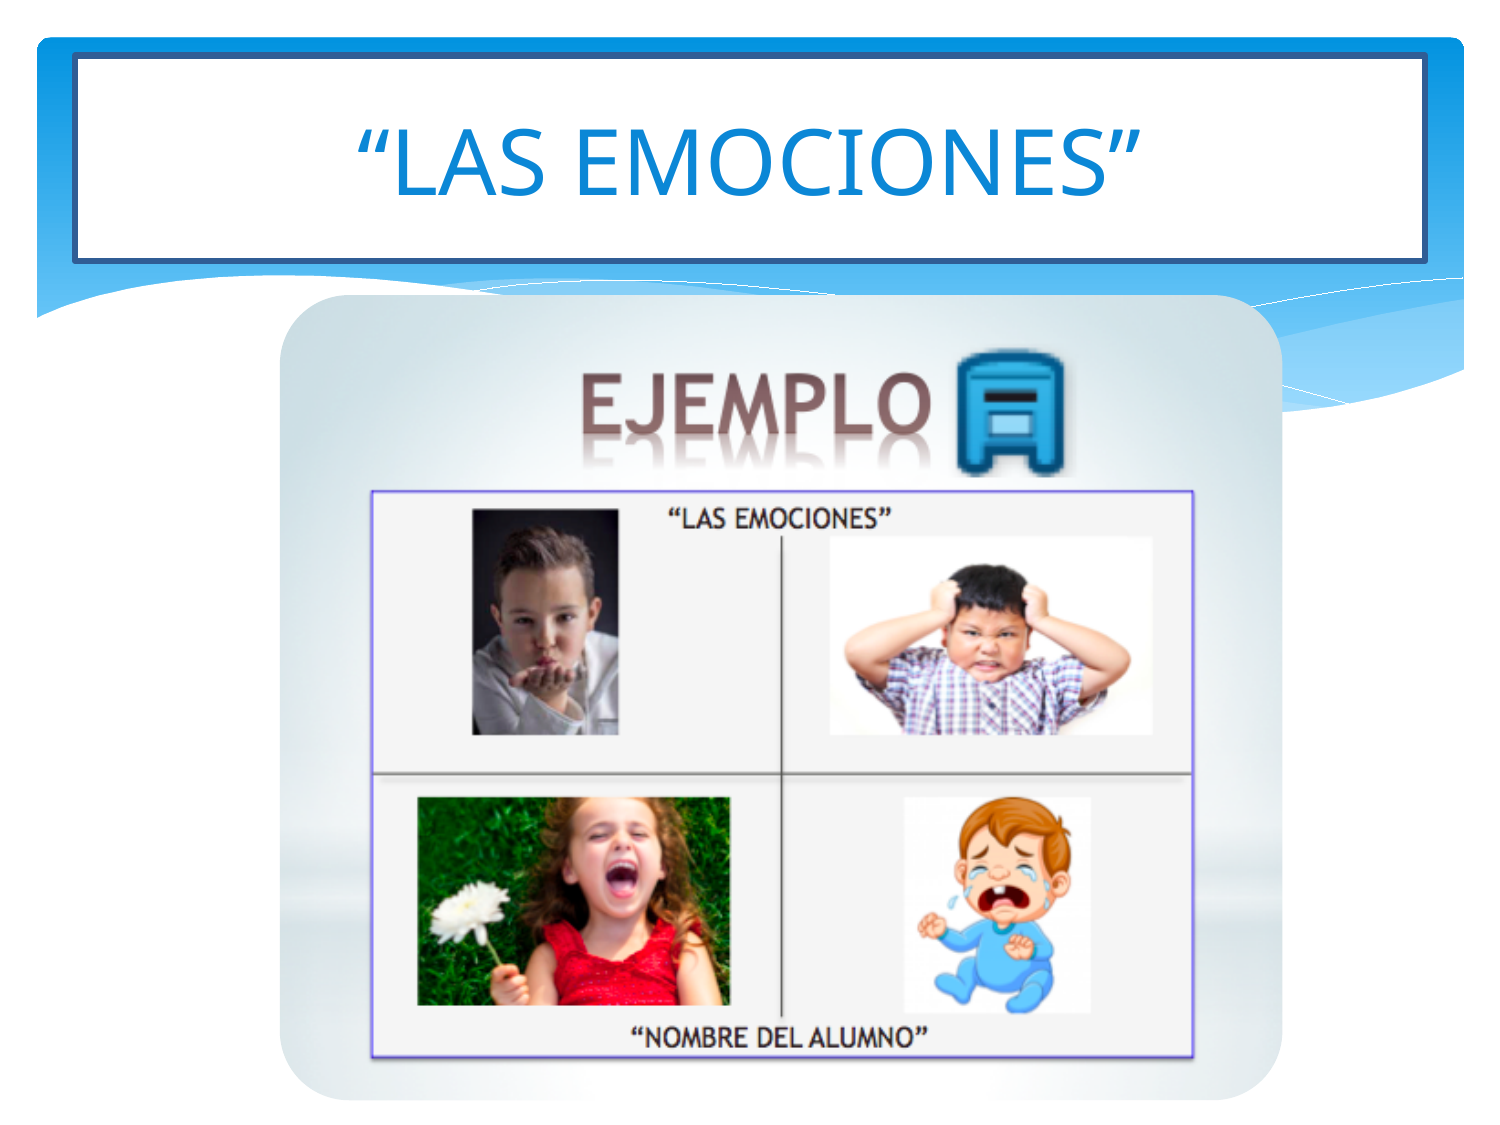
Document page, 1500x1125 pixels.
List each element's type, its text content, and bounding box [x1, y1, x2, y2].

title “LAS EMOCIONES” [74, 54, 1426, 262]
picture [279, 294, 1283, 1101]
picture [73, 53, 1427, 88]
